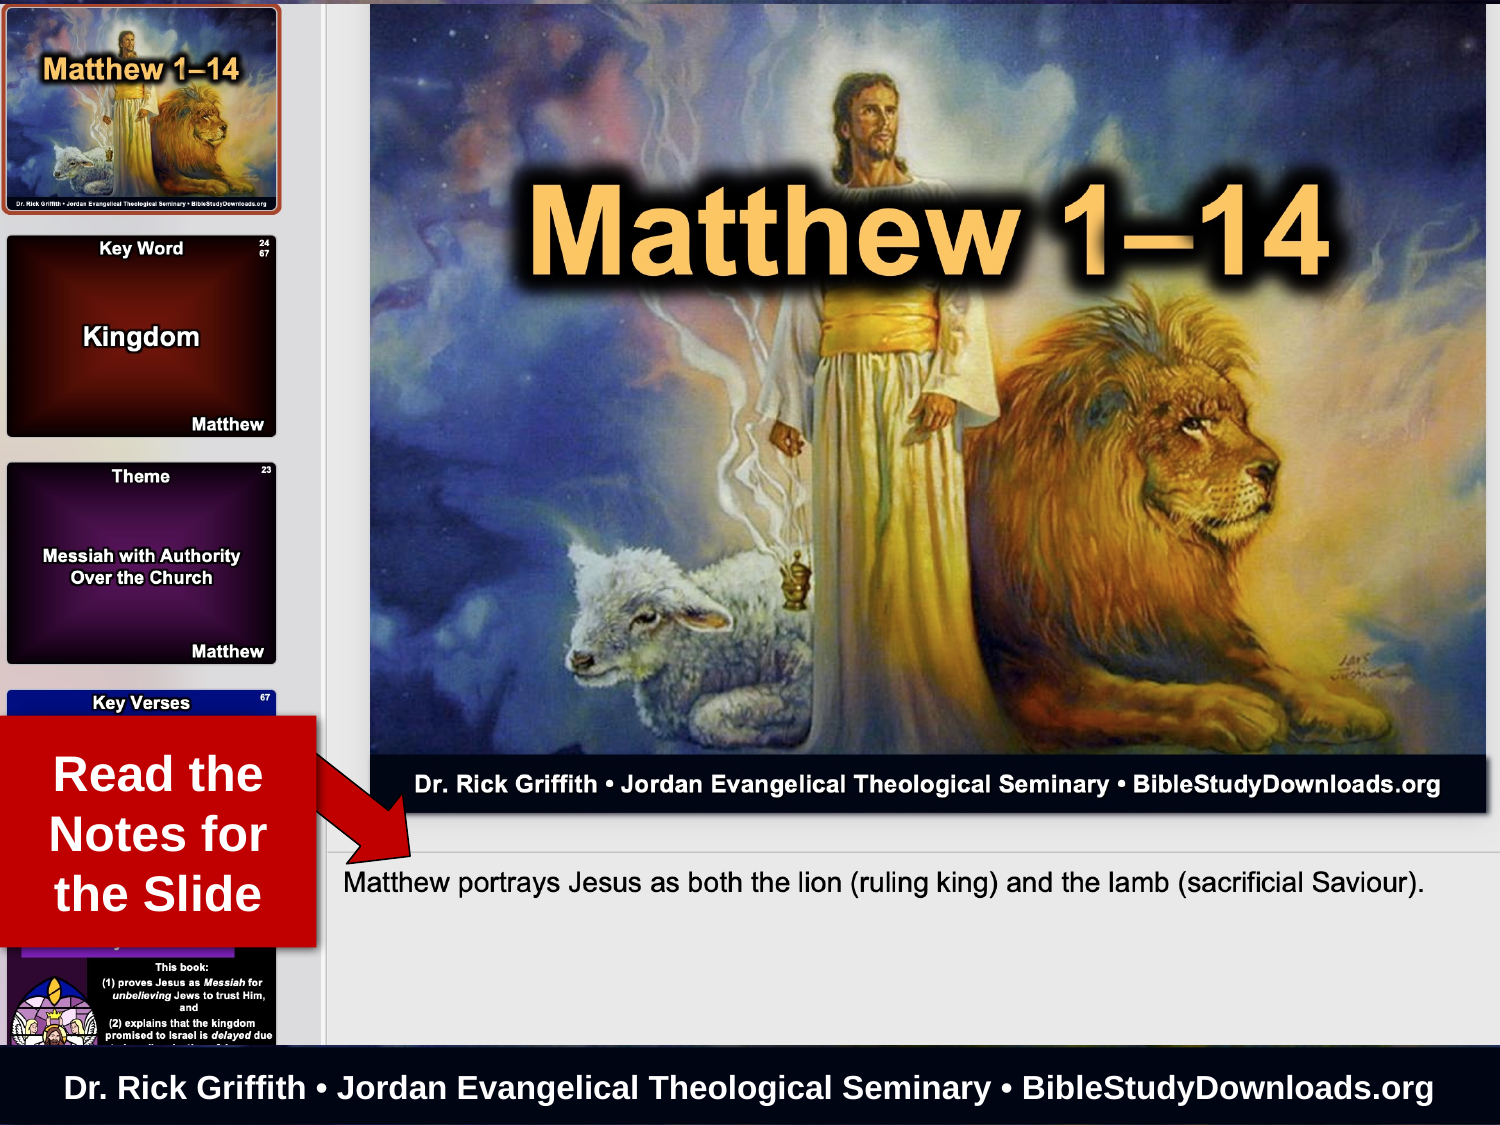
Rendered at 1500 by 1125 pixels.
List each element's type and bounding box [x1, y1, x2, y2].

picture [0, 0, 1500, 1125]
text_box [0, 715, 426, 948]
